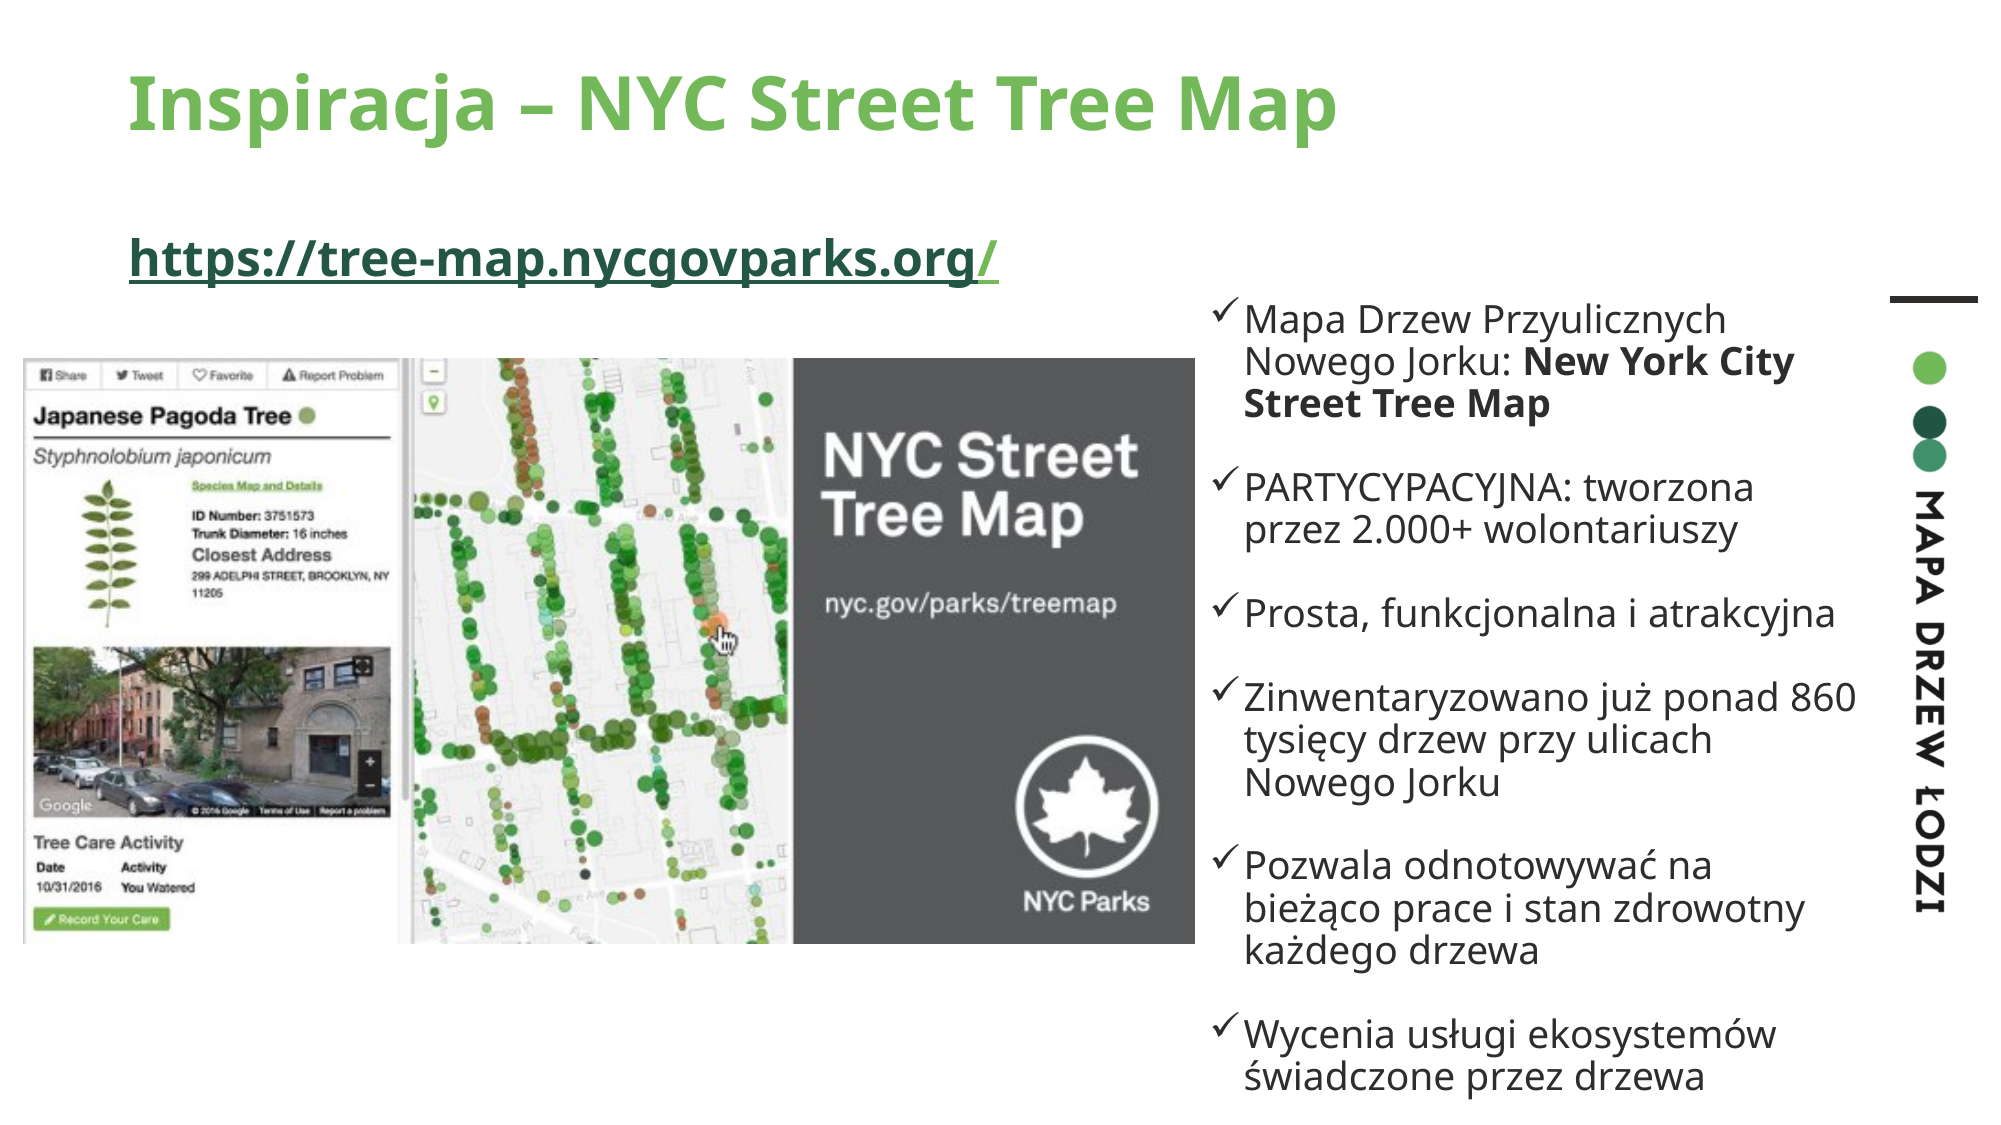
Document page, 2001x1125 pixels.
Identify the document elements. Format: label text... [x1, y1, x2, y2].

picture [1874, 300, 2001, 967]
list Mapa Drzew Przyulicznych Nowego Jorku: New York City Street Tree Map PARTYCYPACYJNA: tworzona przez 2.000+ wolontariuszy Prosta, funkcjonalna i atrakcyjna Zinwentaryzowano już ponad 860 tysięcy drzew przy ulicach Nowego Jorku Pozwala odnotowywać na bieżąco prace i stan zdrowotny każdego drzewa Wycenia usługi ekosystemów świadczone przez drzewa [1194, 292, 1874, 1125]
picture [23, 358, 1195, 944]
title Inspiracja – NYC Street Tree Map https://tree-map.nycgovparks.org/ [113, 52, 1863, 303]
